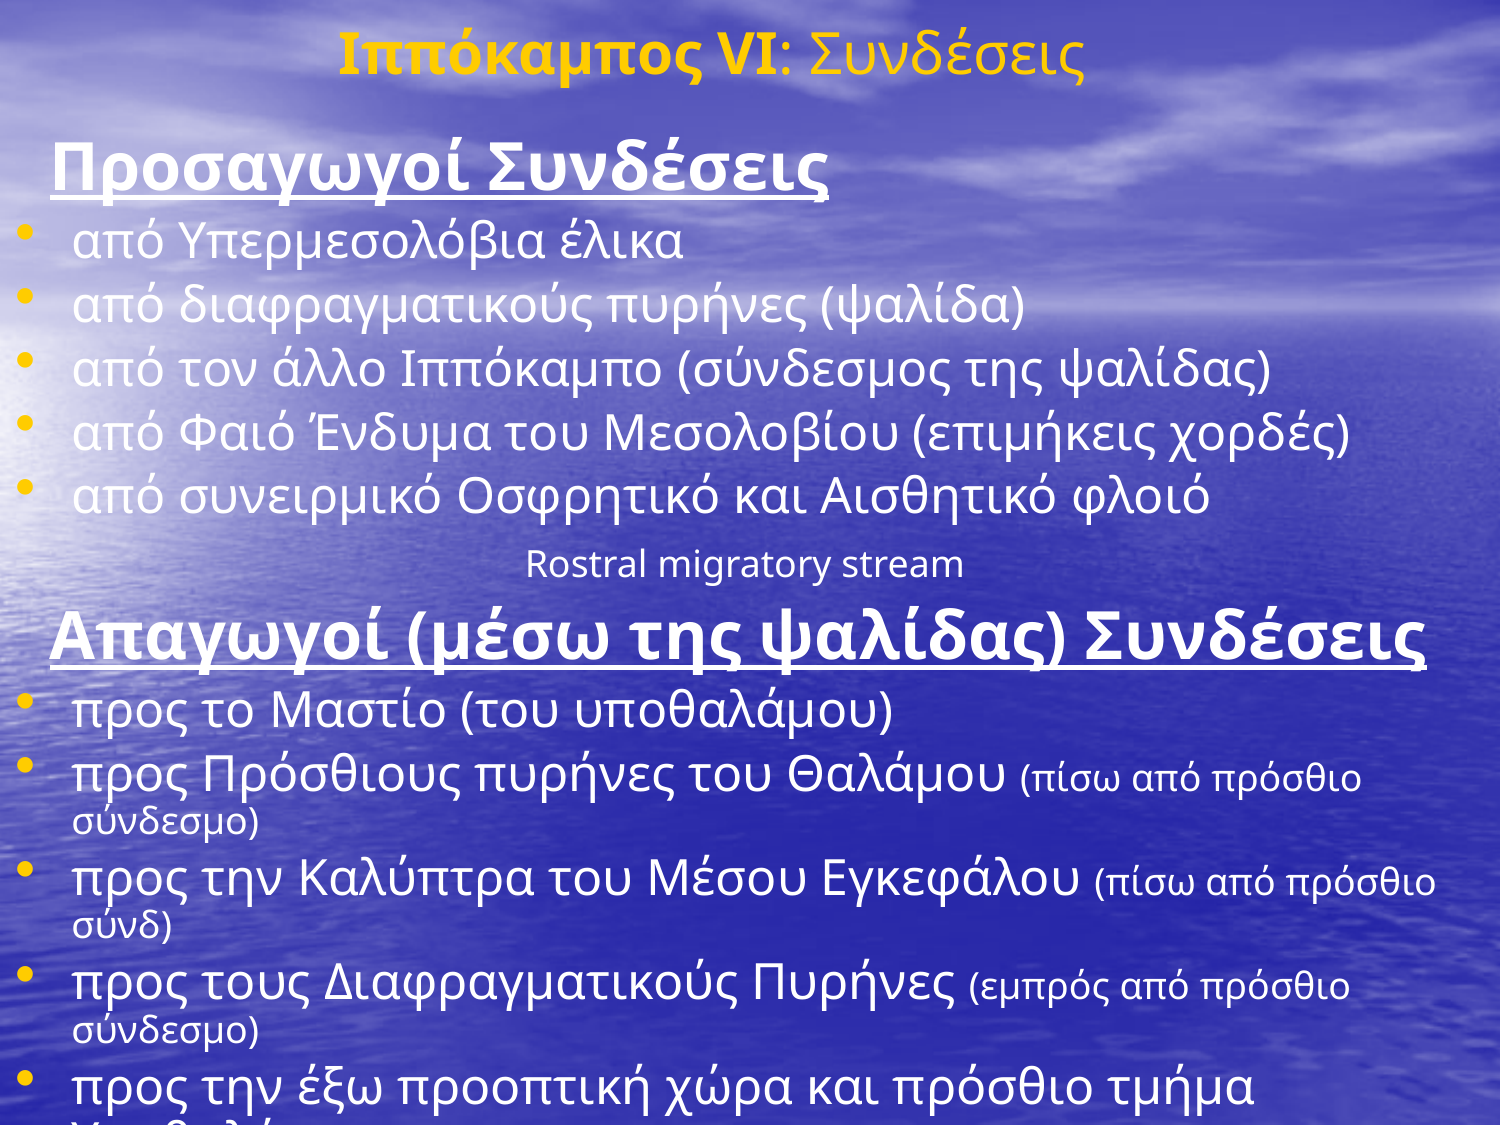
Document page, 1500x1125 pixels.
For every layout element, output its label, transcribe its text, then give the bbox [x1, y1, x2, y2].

list Προσαγωγοί Συνδέσεις από Υπερμεσολόβια έλικα από διαφραγματικούς πυρήνες (ψαλίδα) από τον άλλο Ιππόκαμπο (σύνδεσμος της ψαλίδας) από Φαιό Ένδυμα του Μεσολοβίου (επιμήκεις χορδές) από συνειρμικό Οσφρητικό και Αισθητικό φλοιό Απαγωγοί (μέσω της ψαλίδας) Συνδέσεις προς το Μαστίο (του υποθαλάμου) προς Πρόσθιους πυρήνες του Θαλάμου (πίσω από πρόσθιο σύνδεσμο) προς την Καλύπτρα του Μέσου Εγκεφάλου (πίσω από πρόσθιο σύνδ) προς τους Διαφραγματικούς Πυρήνες (εμπρός από πρόσθιο σύνδεσμο) προς την έξω προοπτική χώρα και πρόσθιο τμήμα Υποθαλάμου προς τον πυρήνα της Ηνίας (μέσω ψαλίδας και μυελίνης ταινίας) [0, 125, 1500, 1125]
text_box Rostral migratory stream [510, 532, 990, 593]
title Ιππόκαμπος VI: Συνδέσεις [0, 0, 1426, 103]
